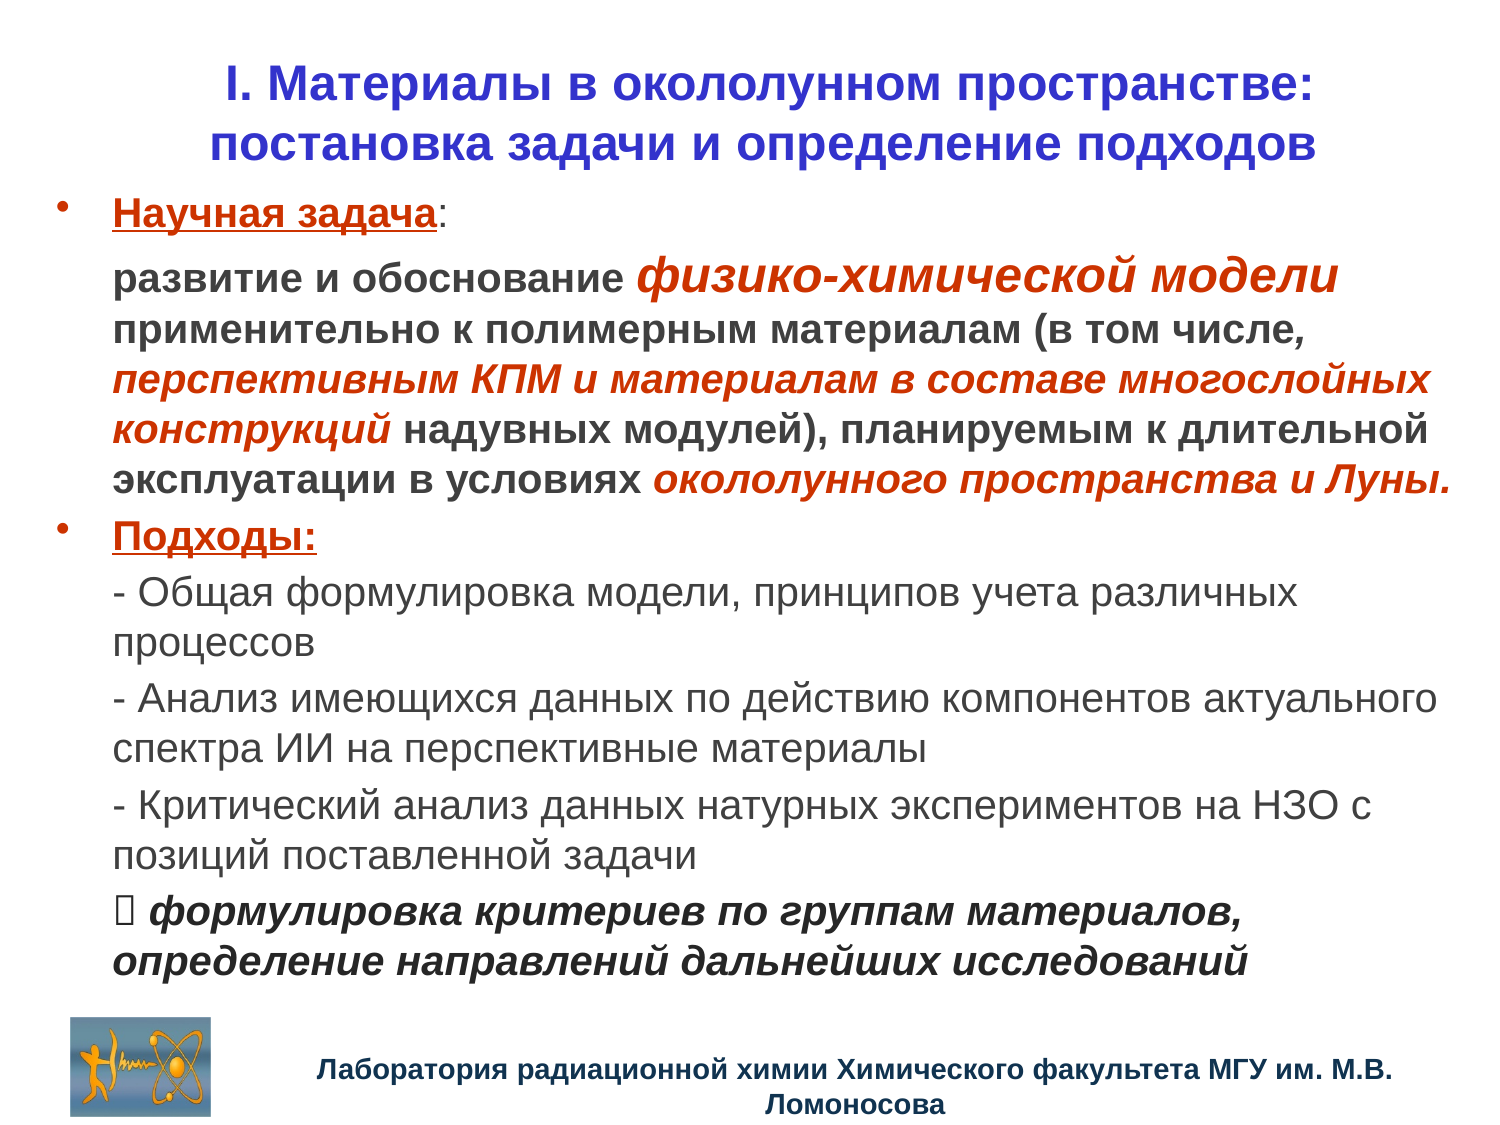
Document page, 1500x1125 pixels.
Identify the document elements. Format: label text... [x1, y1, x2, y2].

text_box I. Материалы в окололунном пространстве: постановка задачи и определение подходов [88, 42, 1439, 176]
text_box Лаборатория радиационной химии Химического факультета МГУ им. М.В. Ломоносова [222, 1042, 1489, 1125]
picture [70, 1016, 212, 1117]
text_box Научная задача: развитие и обоснование физико-химической модели применительно к полимерным материалам (в том числе, перспективным КПМ и материалам в составе многослойных конструкций надувных модулей), планируемым к длительной эксплуатации в условиях окололунного пространства и Луны. Подходы: - Общая формулировка модели, принципов учета различных процессов - Анализ имеющихся данных по действию компонентов актуального спектра ИИ на перспективные материалы - Критический анализ данных натурных экспериментов на НЗО с позиций поставленной задачи  формулировка критериев по группам материалов, определение направлений дальнейших исследований [41, 178, 1474, 1035]
